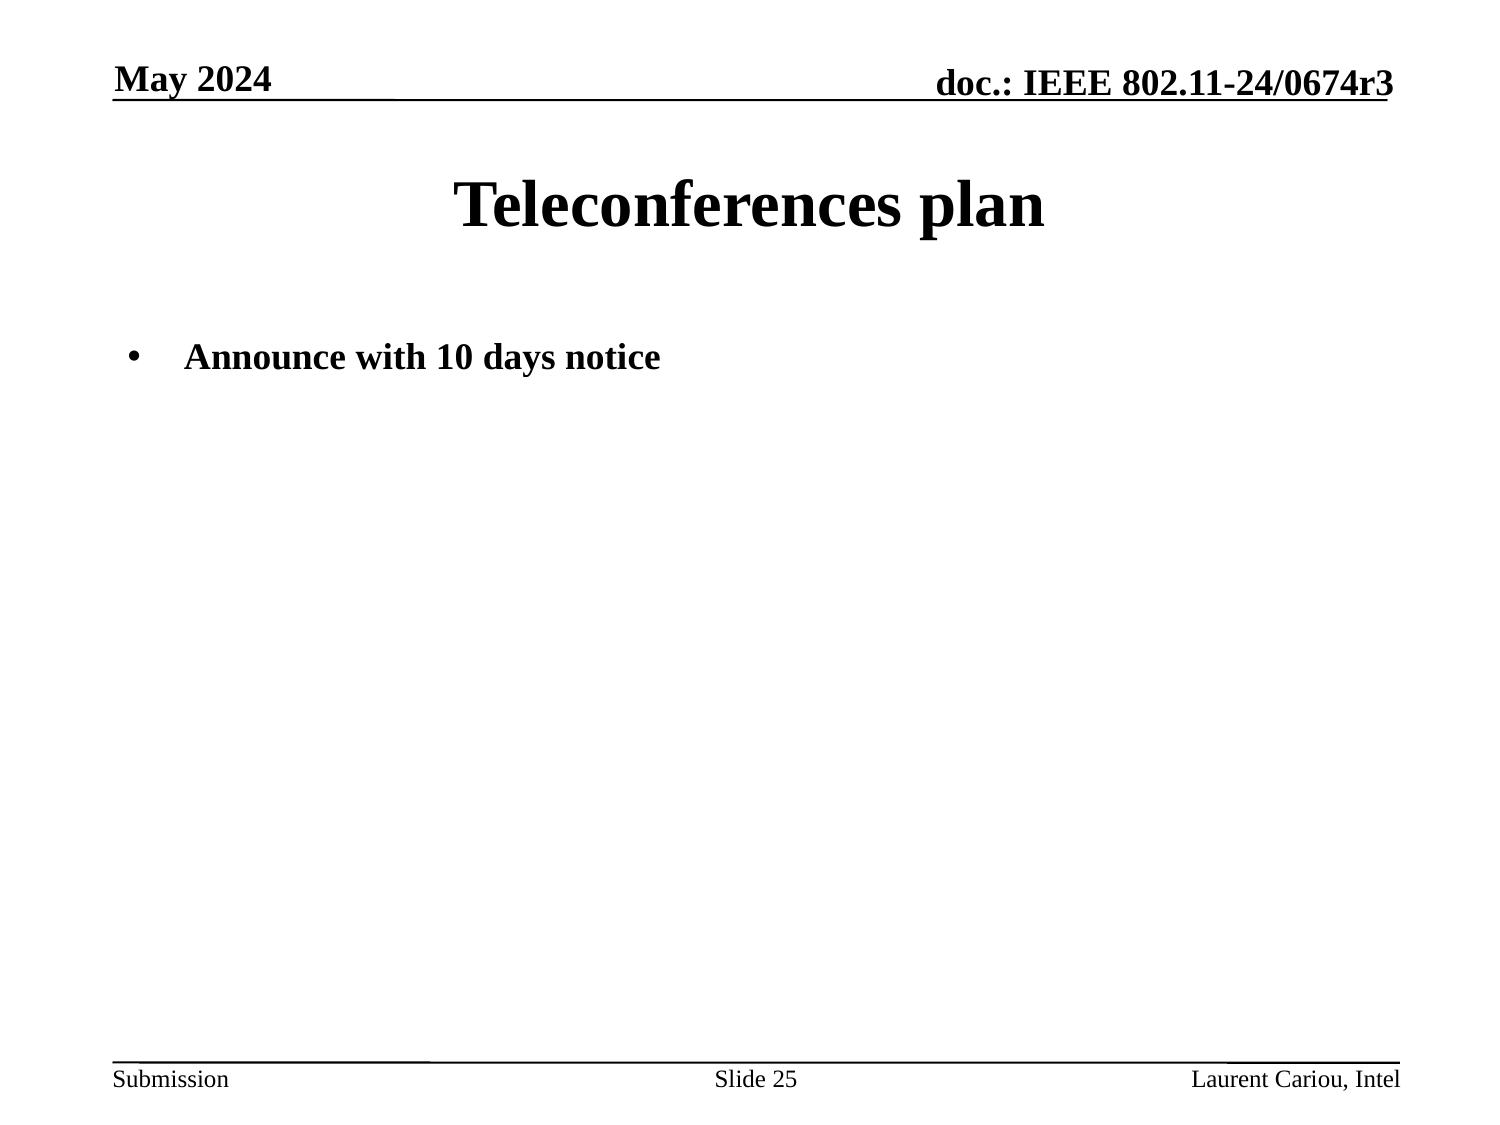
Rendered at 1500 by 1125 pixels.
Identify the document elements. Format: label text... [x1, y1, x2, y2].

title Teleconferences plan [112, 112, 1388, 288]
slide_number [114, 54, 423, 100]
footer Laurent Cariou, Intel [878, 1061, 1402, 1093]
slide_number Slide 25 [712, 1061, 800, 1123]
list Announce with 10 days notice [112, 324, 1388, 1000]
